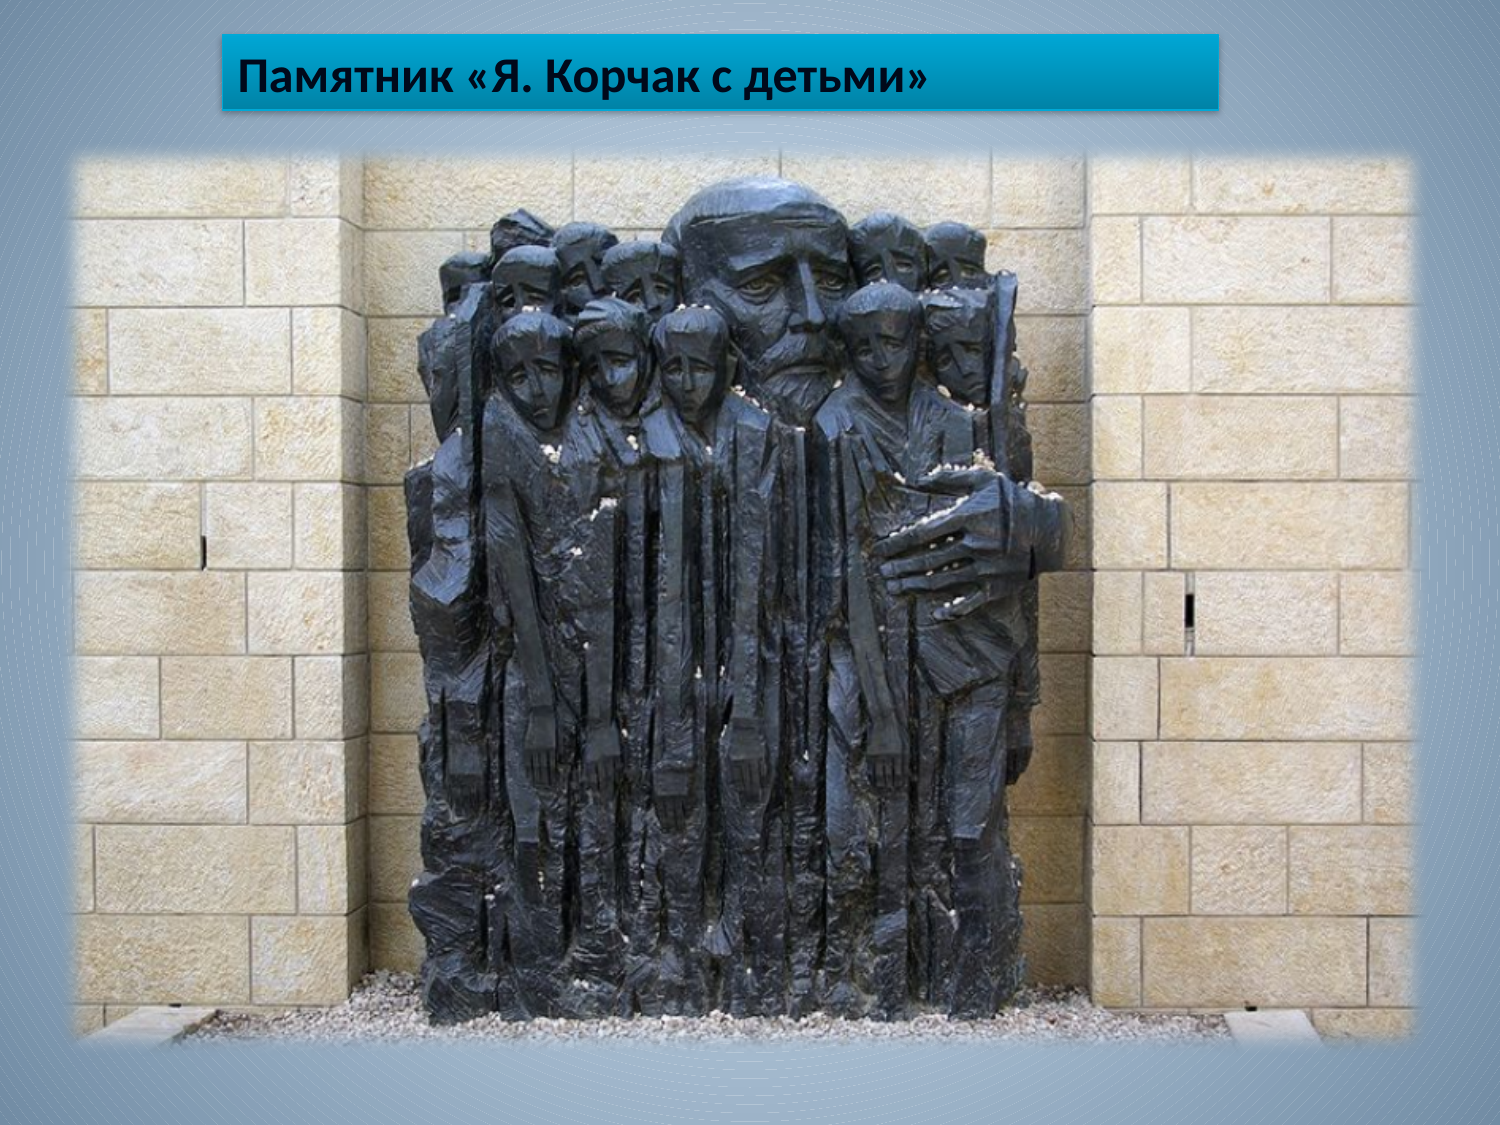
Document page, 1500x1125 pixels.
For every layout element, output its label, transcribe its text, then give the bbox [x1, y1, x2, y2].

picture [58, 141, 1430, 1056]
text_box Памятник «Я. Корчак с детьми» [222, 34, 1219, 111]
